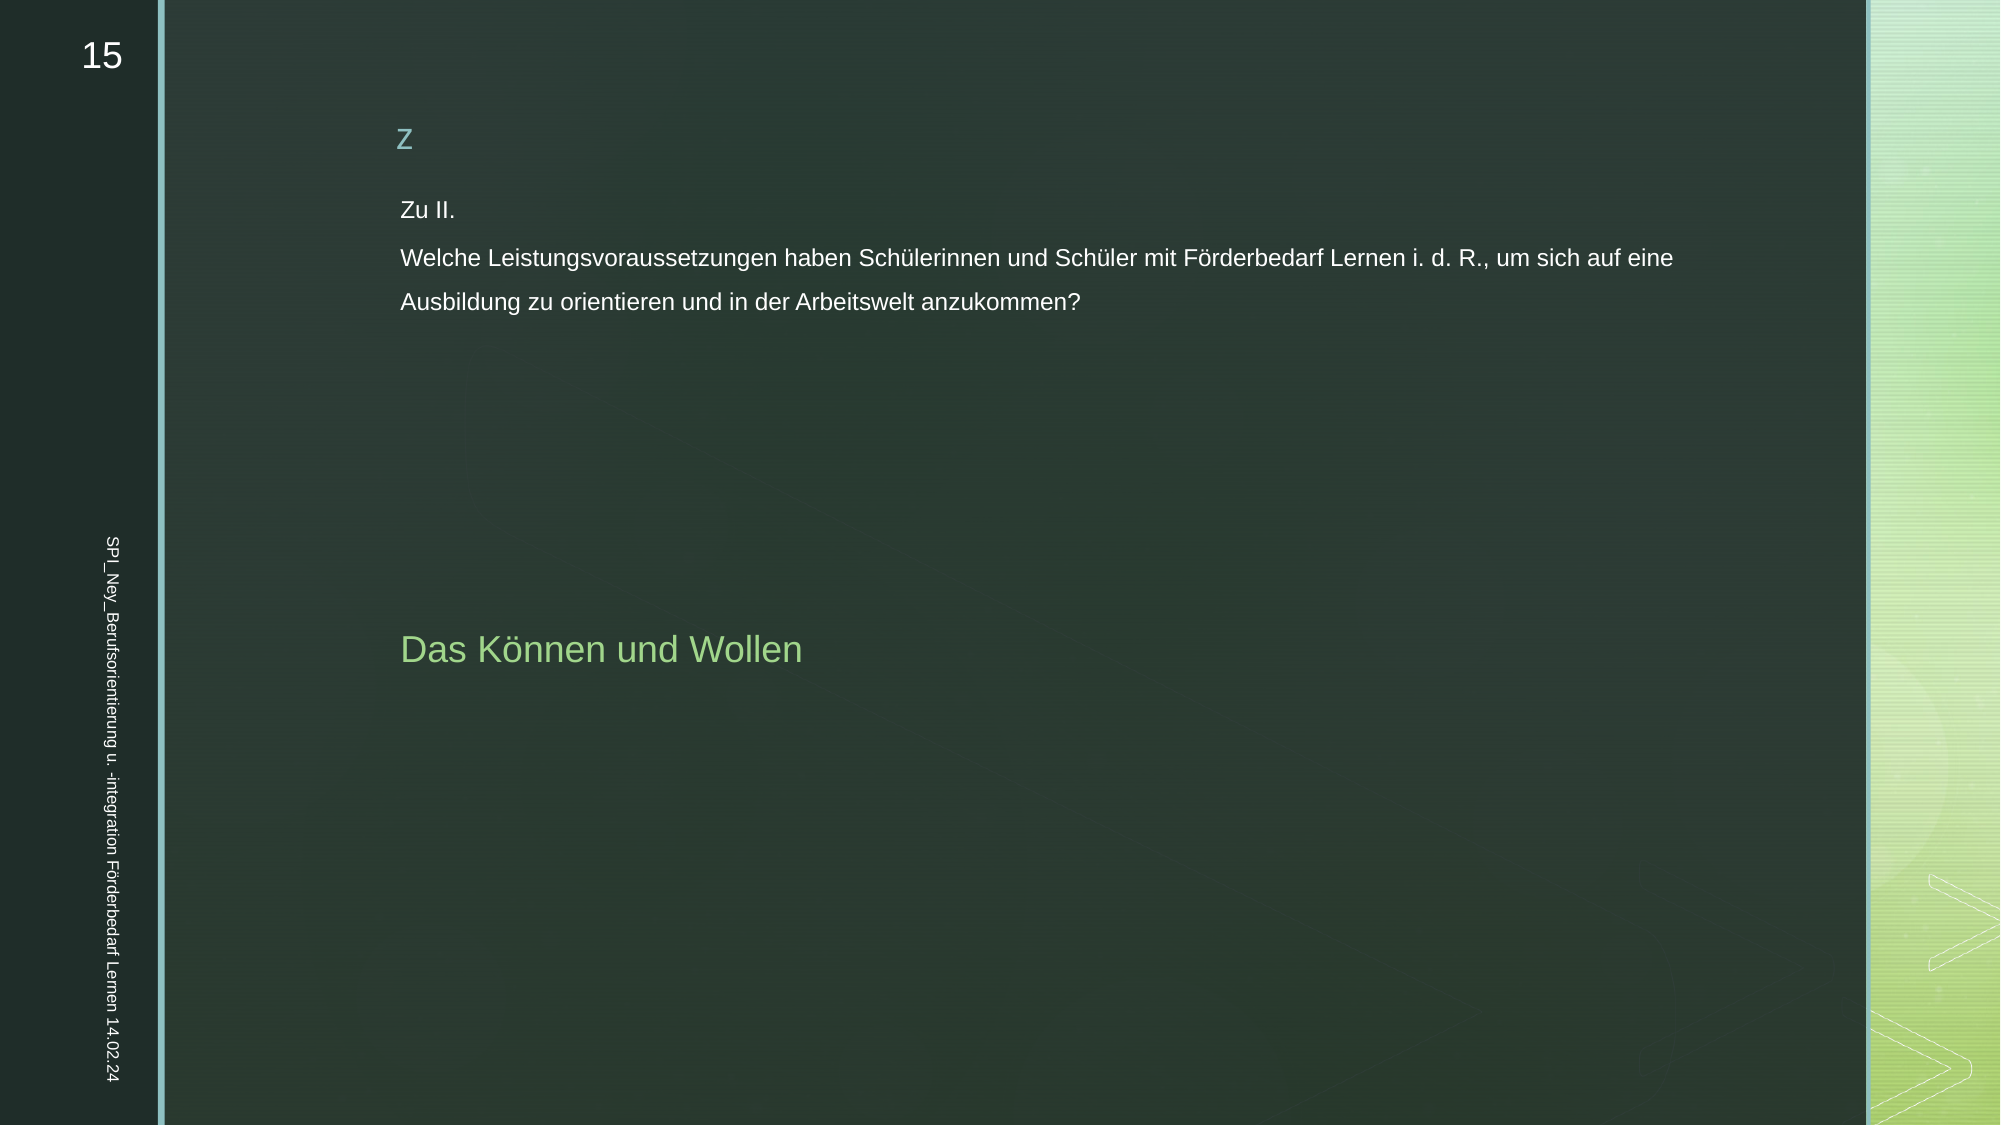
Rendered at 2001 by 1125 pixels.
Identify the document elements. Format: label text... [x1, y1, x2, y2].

slide_number 15 [25, 26, 131, 80]
title Zu II. Welche Leistungsvoraussetzungen haben Schülerinnen und Schüler mit Förderbedarf Lernen i. d. R., um sich auf eine Ausbildung zu orientieren und in der Arbeitswelt anzukommen? [385, 132, 1789, 488]
list Das Können und Wollen [385, 437, 1739, 1023]
picture [1871, 0, 2001, 1125]
footer SPI_Ney_Berufsorientierung u. -integration Förderbedarf Lernen 14.02.24 [101, 132, 131, 1098]
